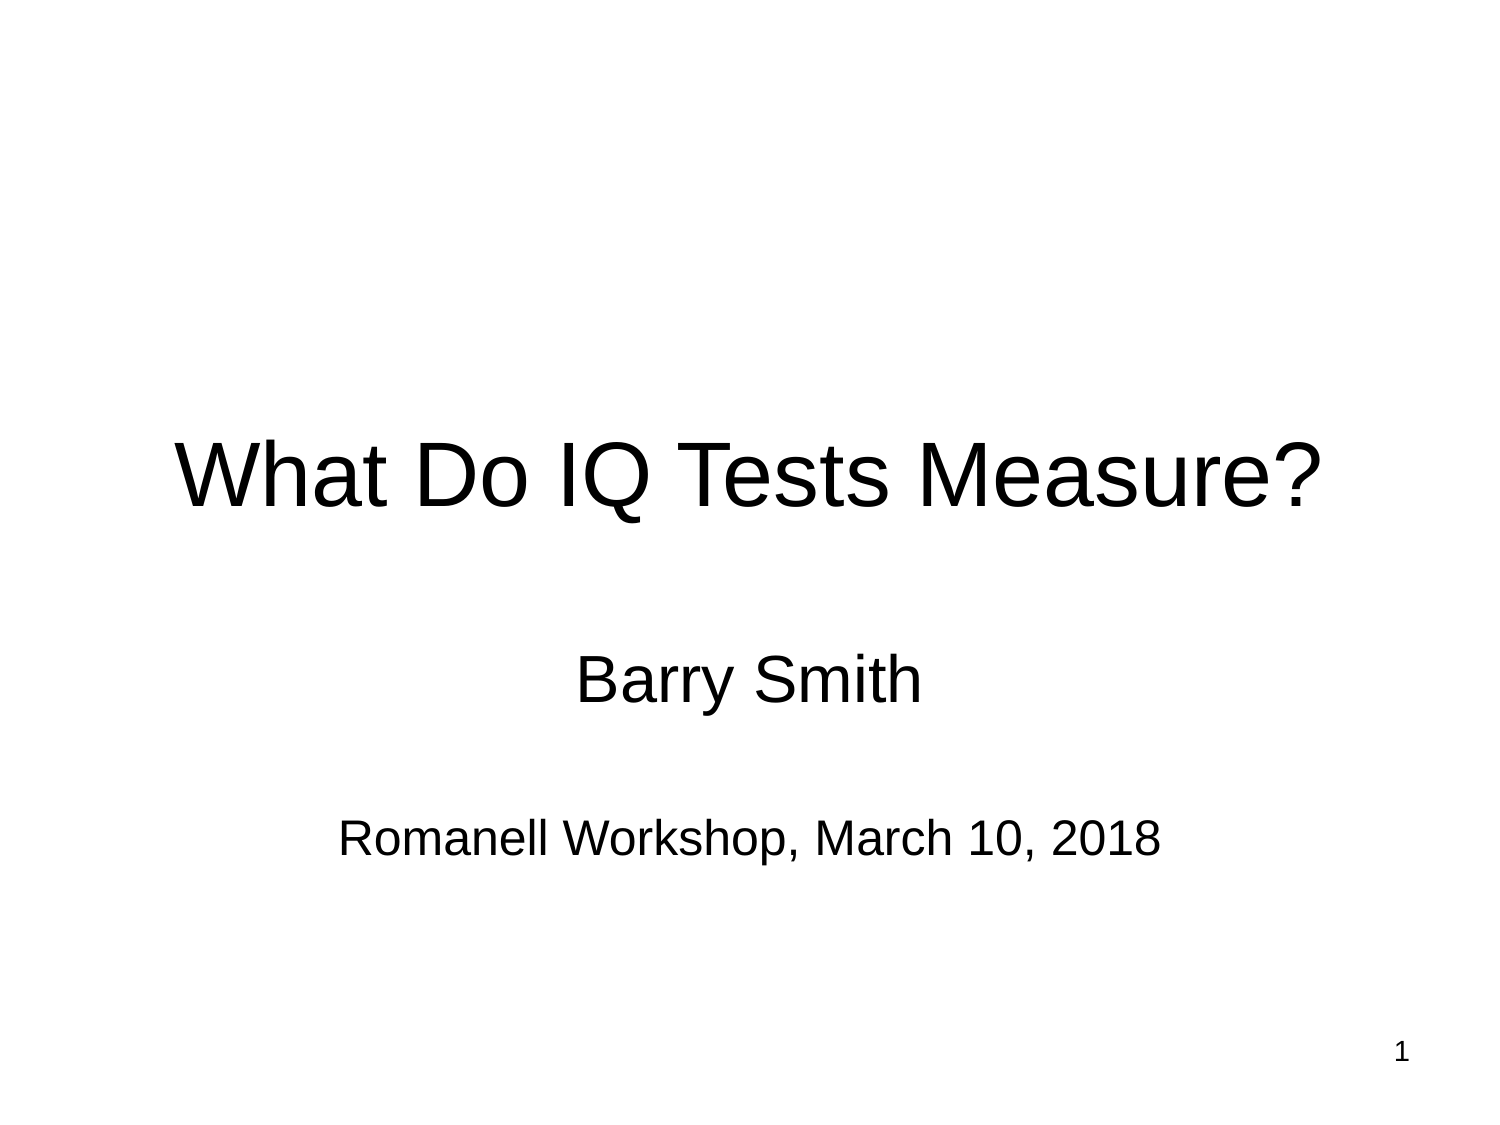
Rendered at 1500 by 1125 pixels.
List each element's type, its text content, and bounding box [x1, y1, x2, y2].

slide_number 1 [1074, 1024, 1425, 1103]
title What Do IQ Tests Measure? [112, 349, 1388, 591]
subtitle Barry Smith Romanell Workshop, March 10, 2018 [225, 637, 1275, 925]
